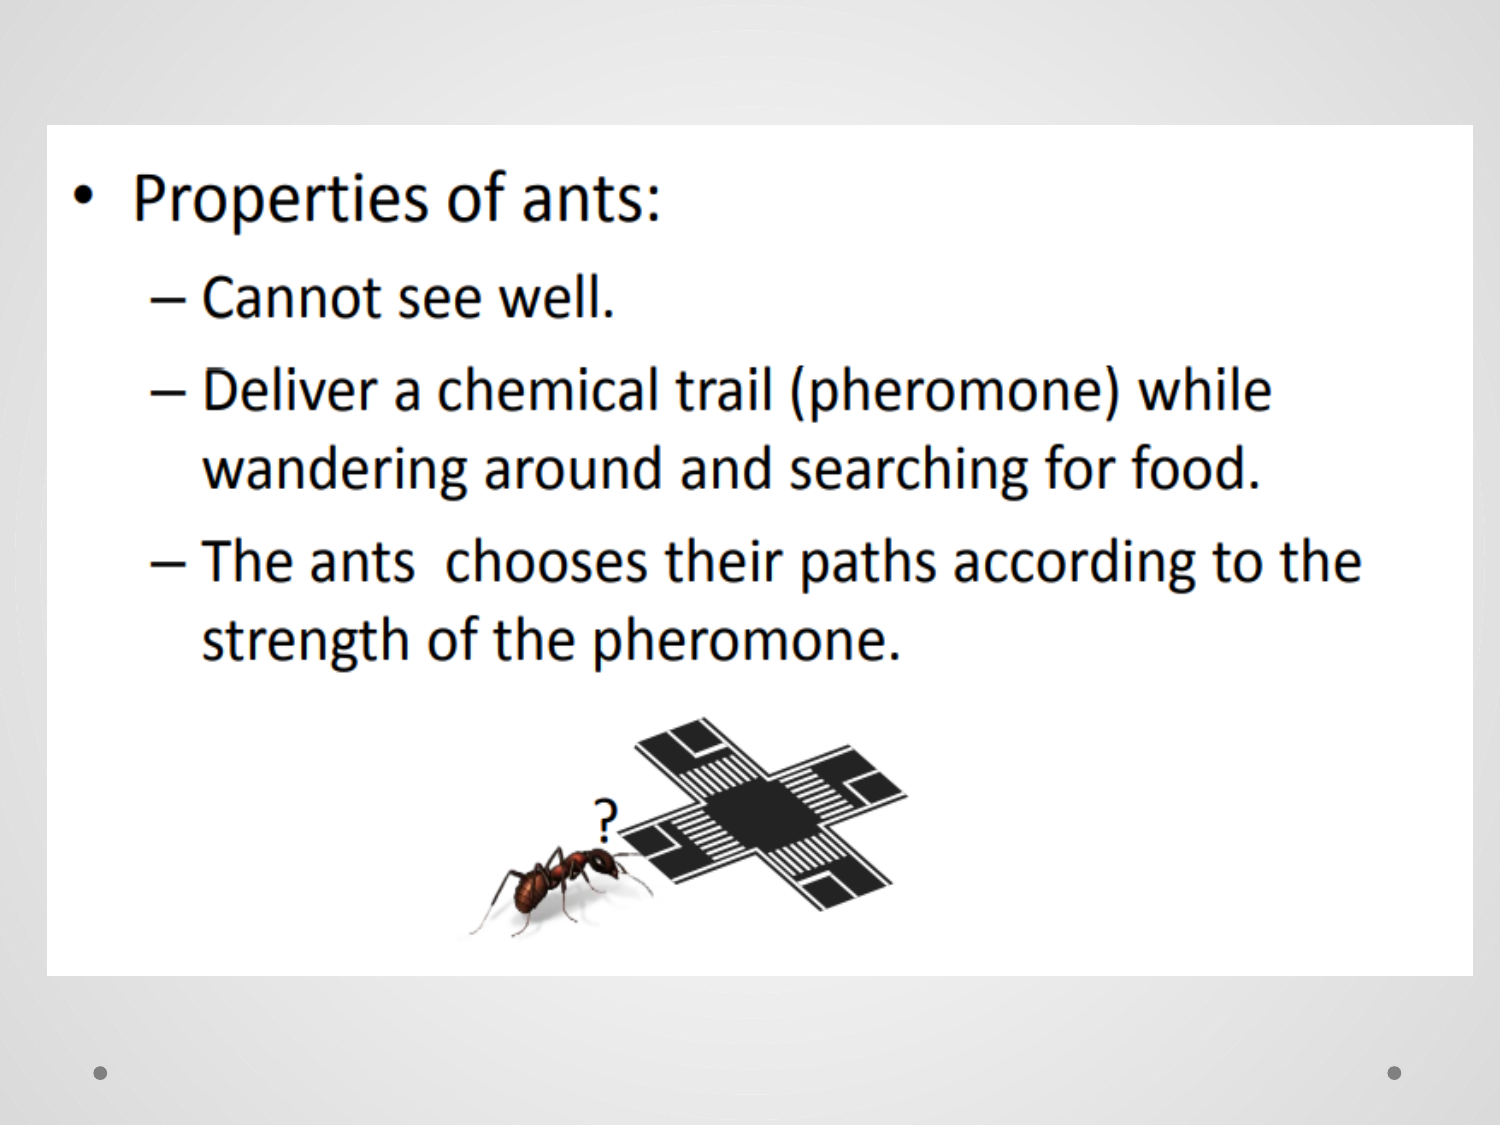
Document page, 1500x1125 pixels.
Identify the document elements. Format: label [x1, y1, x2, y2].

picture [47, 125, 1474, 977]
